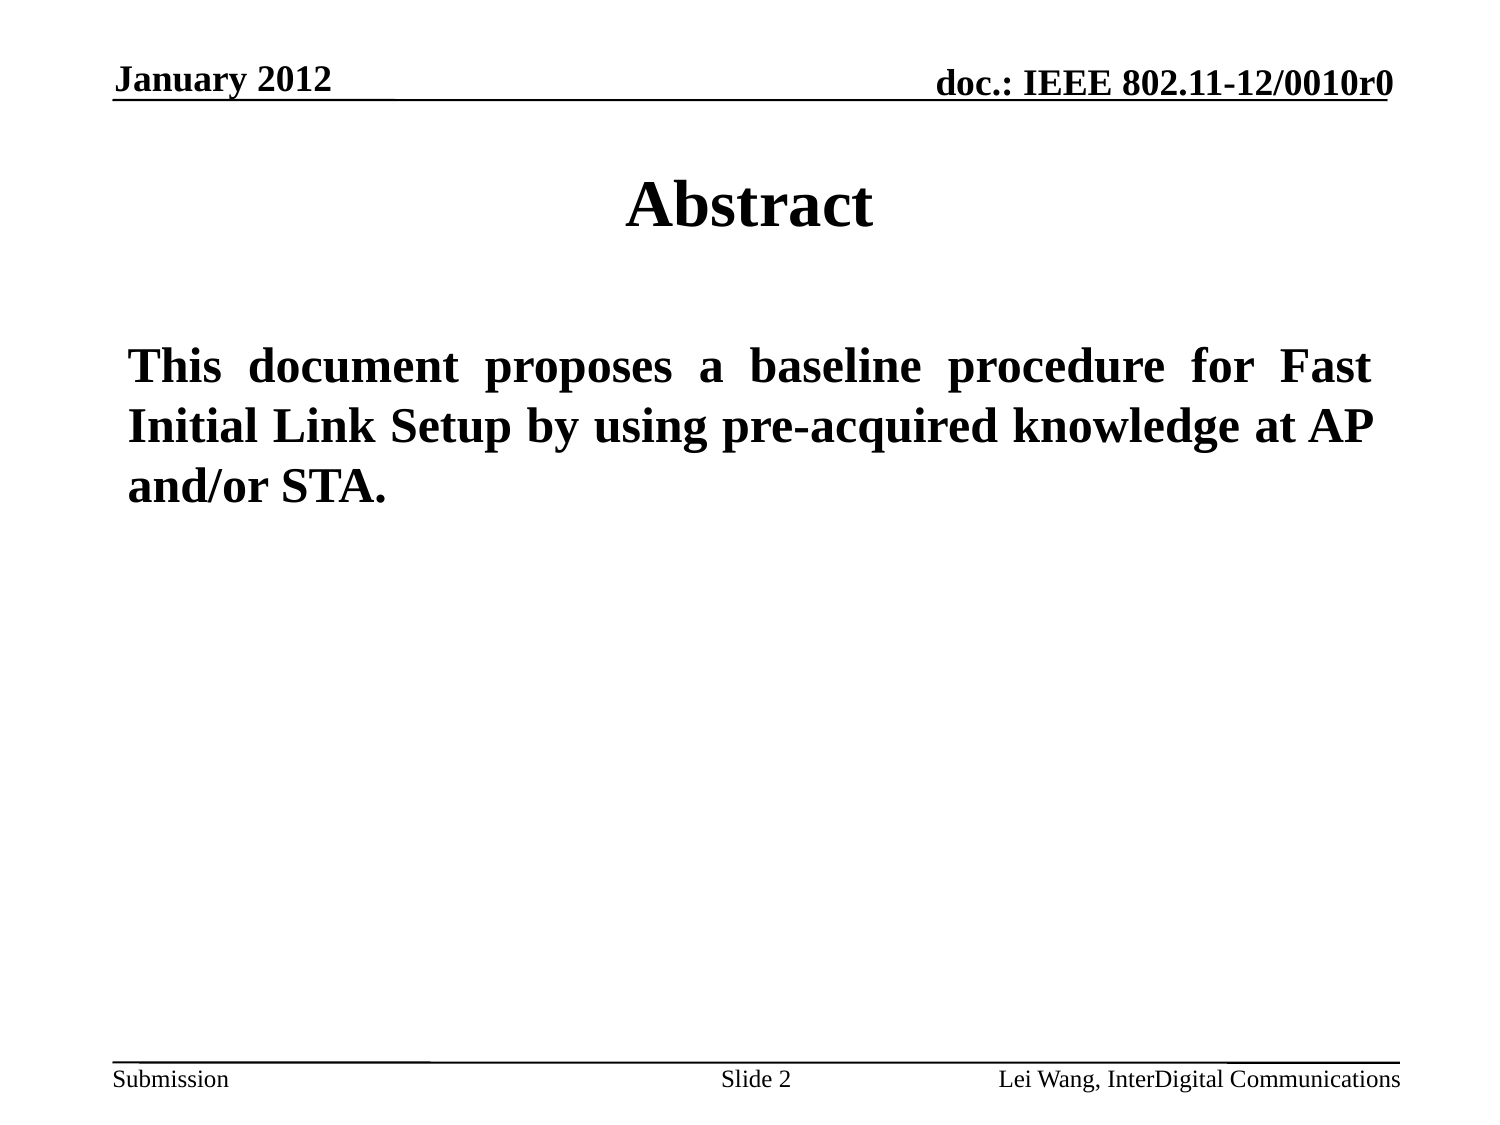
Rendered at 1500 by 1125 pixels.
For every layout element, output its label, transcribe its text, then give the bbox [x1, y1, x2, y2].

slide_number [114, 54, 540, 100]
footer Lei Wang, InterDigital Communications [902, 1061, 1402, 1093]
list This document proposes a baseline procedure for Fast Initial Link Setup by using pre-acquired knowledge at AP and/or STA. [112, 324, 1388, 1001]
title Abstract [112, 112, 1388, 288]
slide_number Slide 2 [712, 1061, 800, 1123]
